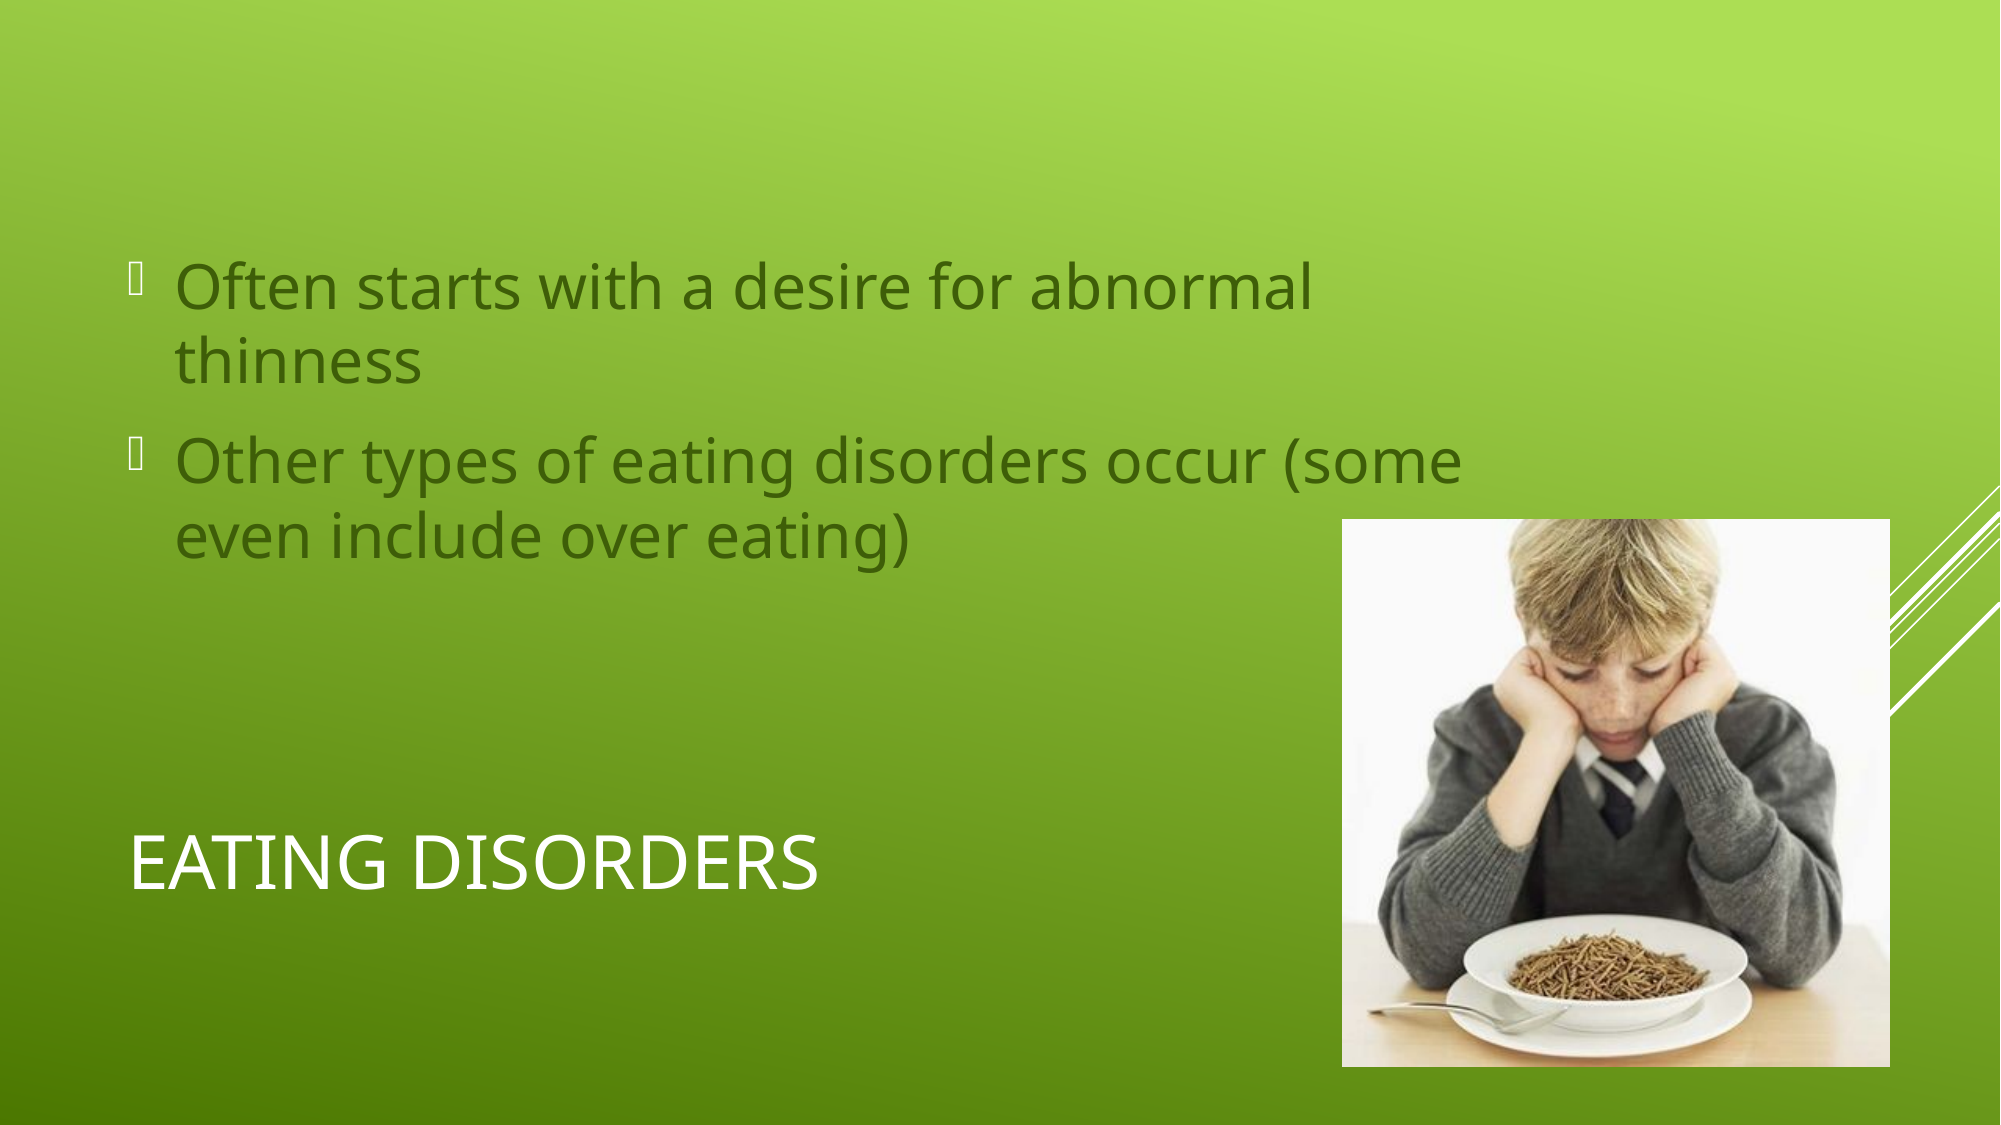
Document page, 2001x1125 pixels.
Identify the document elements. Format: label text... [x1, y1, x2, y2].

title Eating Disorders [112, 736, 1342, 984]
list Often starts with a desire for abnormal thinness Other types of eating disorders occur (some even include over eating) [112, 112, 1513, 706]
picture [1342, 519, 1890, 1067]
